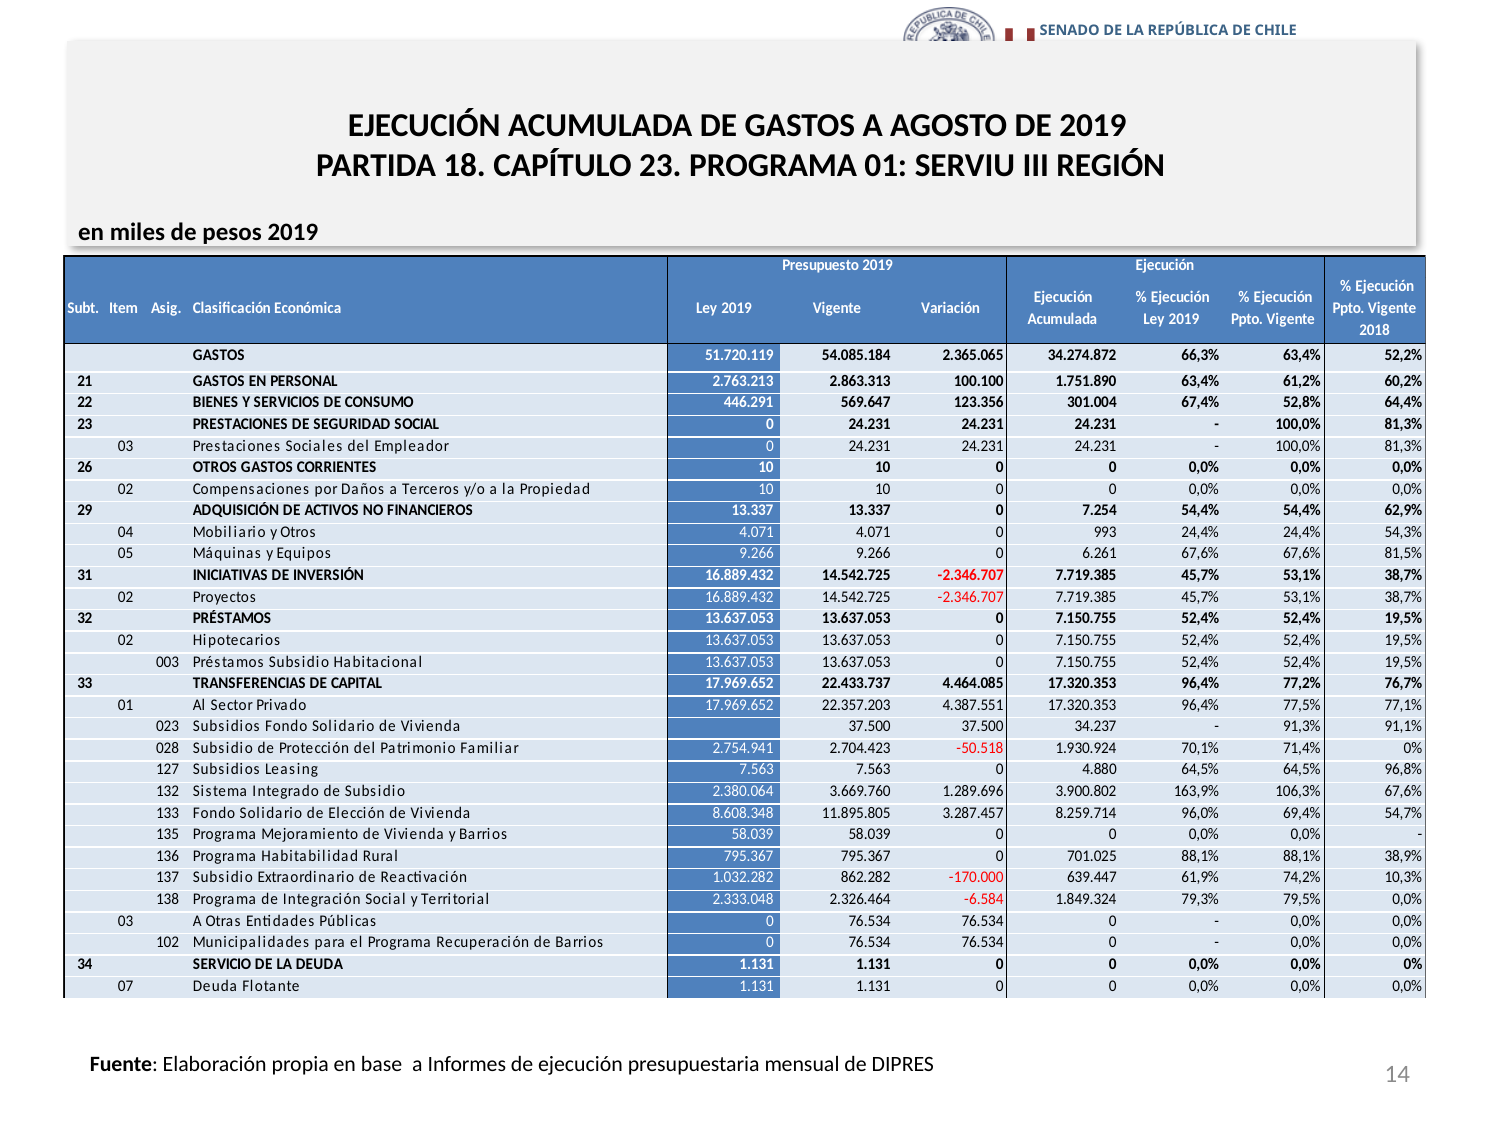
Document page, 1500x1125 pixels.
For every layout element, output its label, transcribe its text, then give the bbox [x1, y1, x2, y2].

slide_number 14 [1074, 1042, 1425, 1103]
picture [903, 7, 997, 41]
text_box en miles de pesos 2019 [63, 208, 1414, 254]
picture [63, 255, 1427, 1000]
title EJECUCIÓN ACUMULADA DE GASTOS A AGOSTO DE 2019 PARTIDA 18. CAPÍTULO 23. PROGRAMA 01: SERVIU III REGIÓN [67, 41, 1415, 246]
